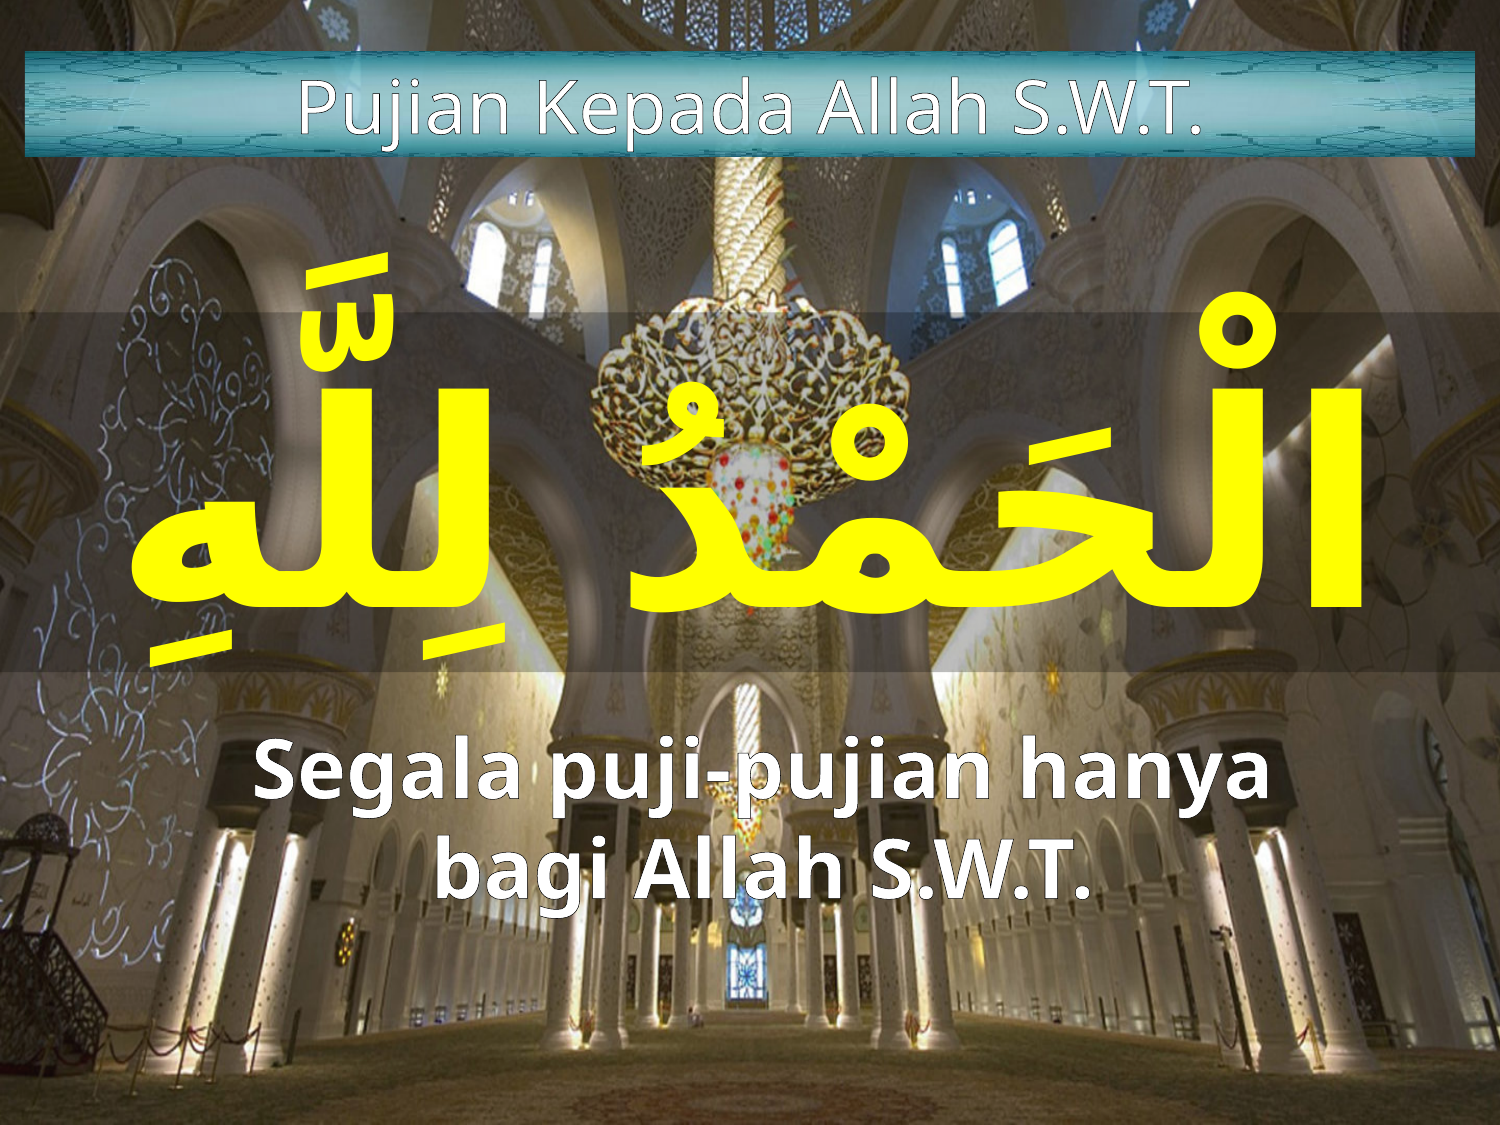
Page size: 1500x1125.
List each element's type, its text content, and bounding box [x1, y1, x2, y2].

text_box Pujian Kepada Allah S.W.T. [24, 51, 1475, 157]
text_box Segala puji-pujian hanya bagi Allah S.W.T. [70, 707, 1477, 923]
picture [0, 0, 1500, 312]
picture [0, 673, 1500, 1125]
text_box الْحَمْدُ لِلَّهِ [0, 312, 1500, 673]
